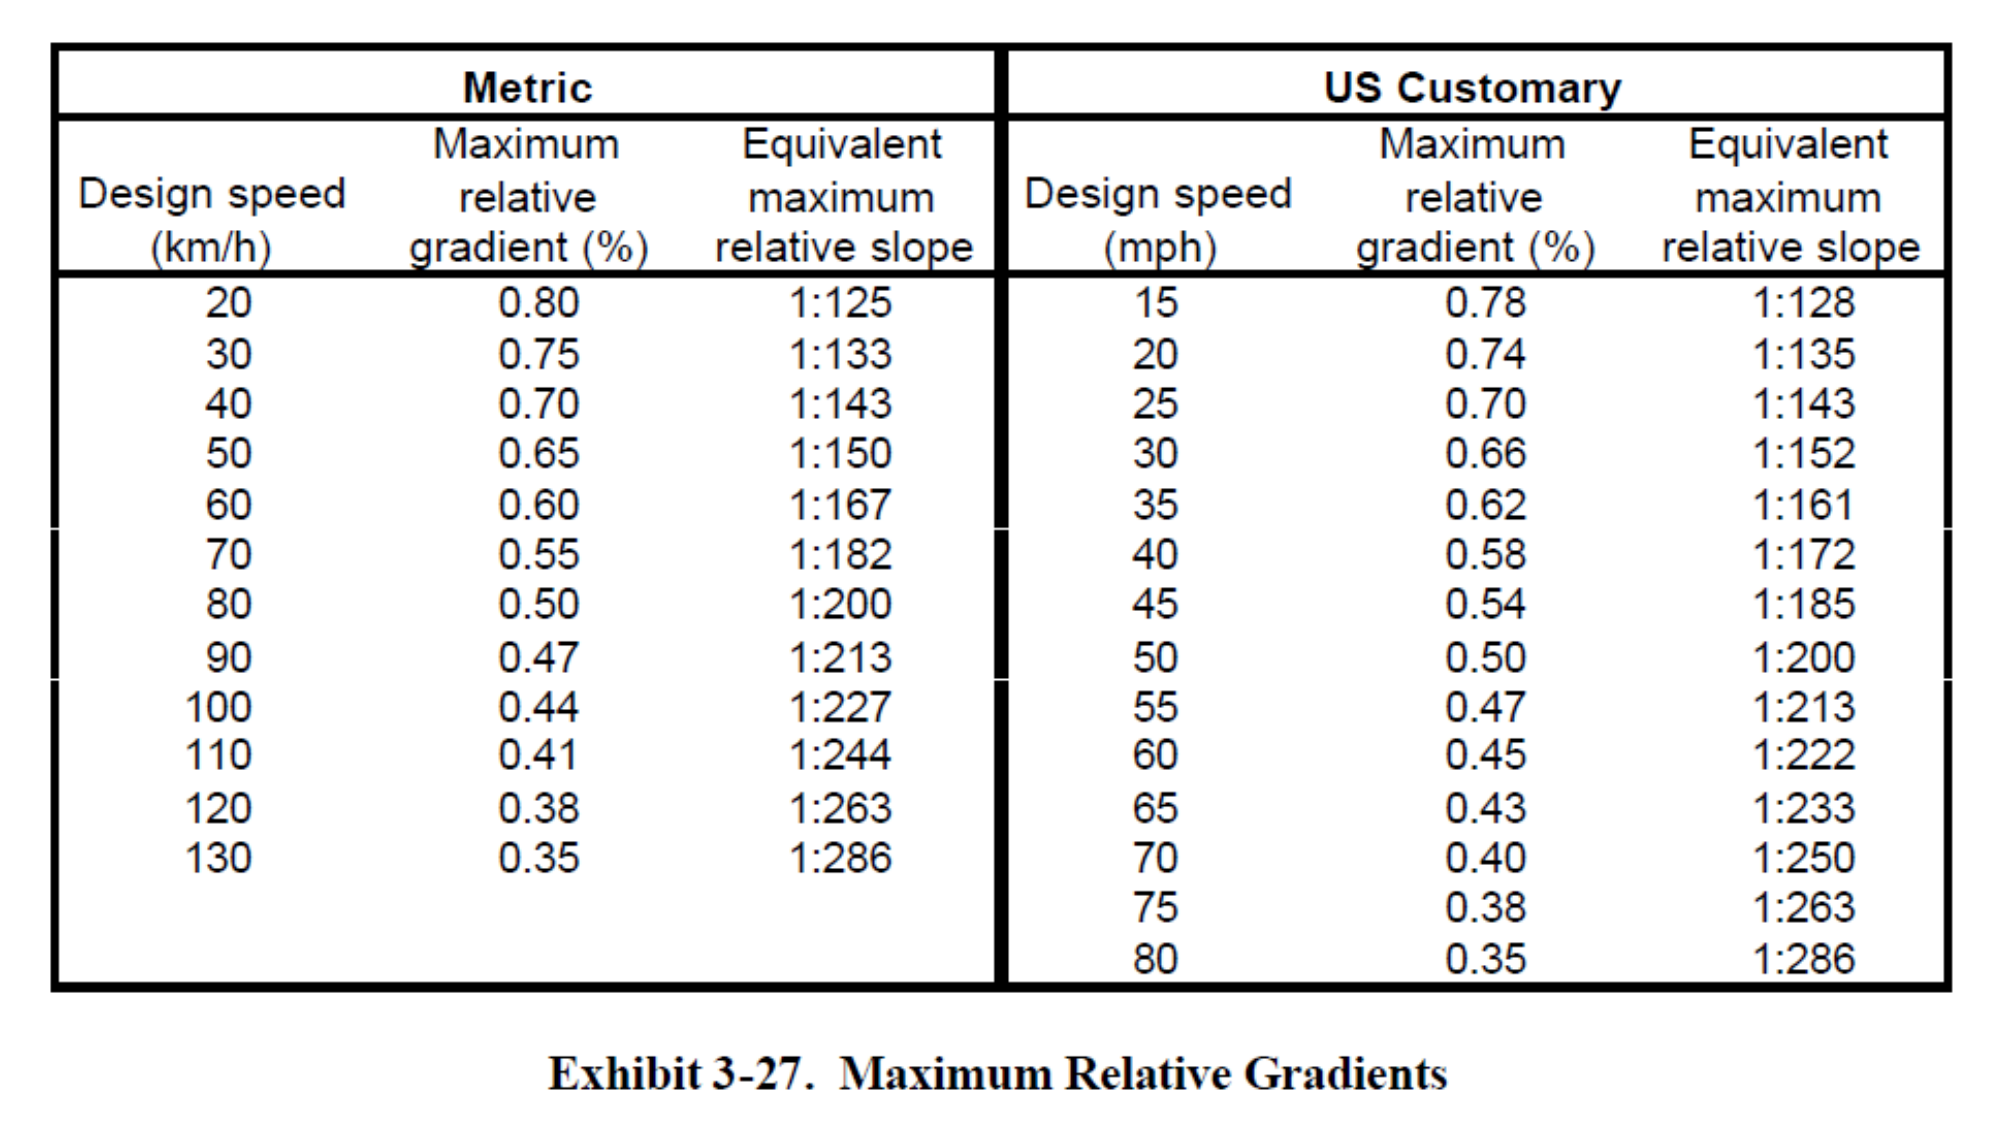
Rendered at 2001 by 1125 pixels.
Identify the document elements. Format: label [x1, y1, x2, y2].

picture [45, 37, 1963, 1092]
